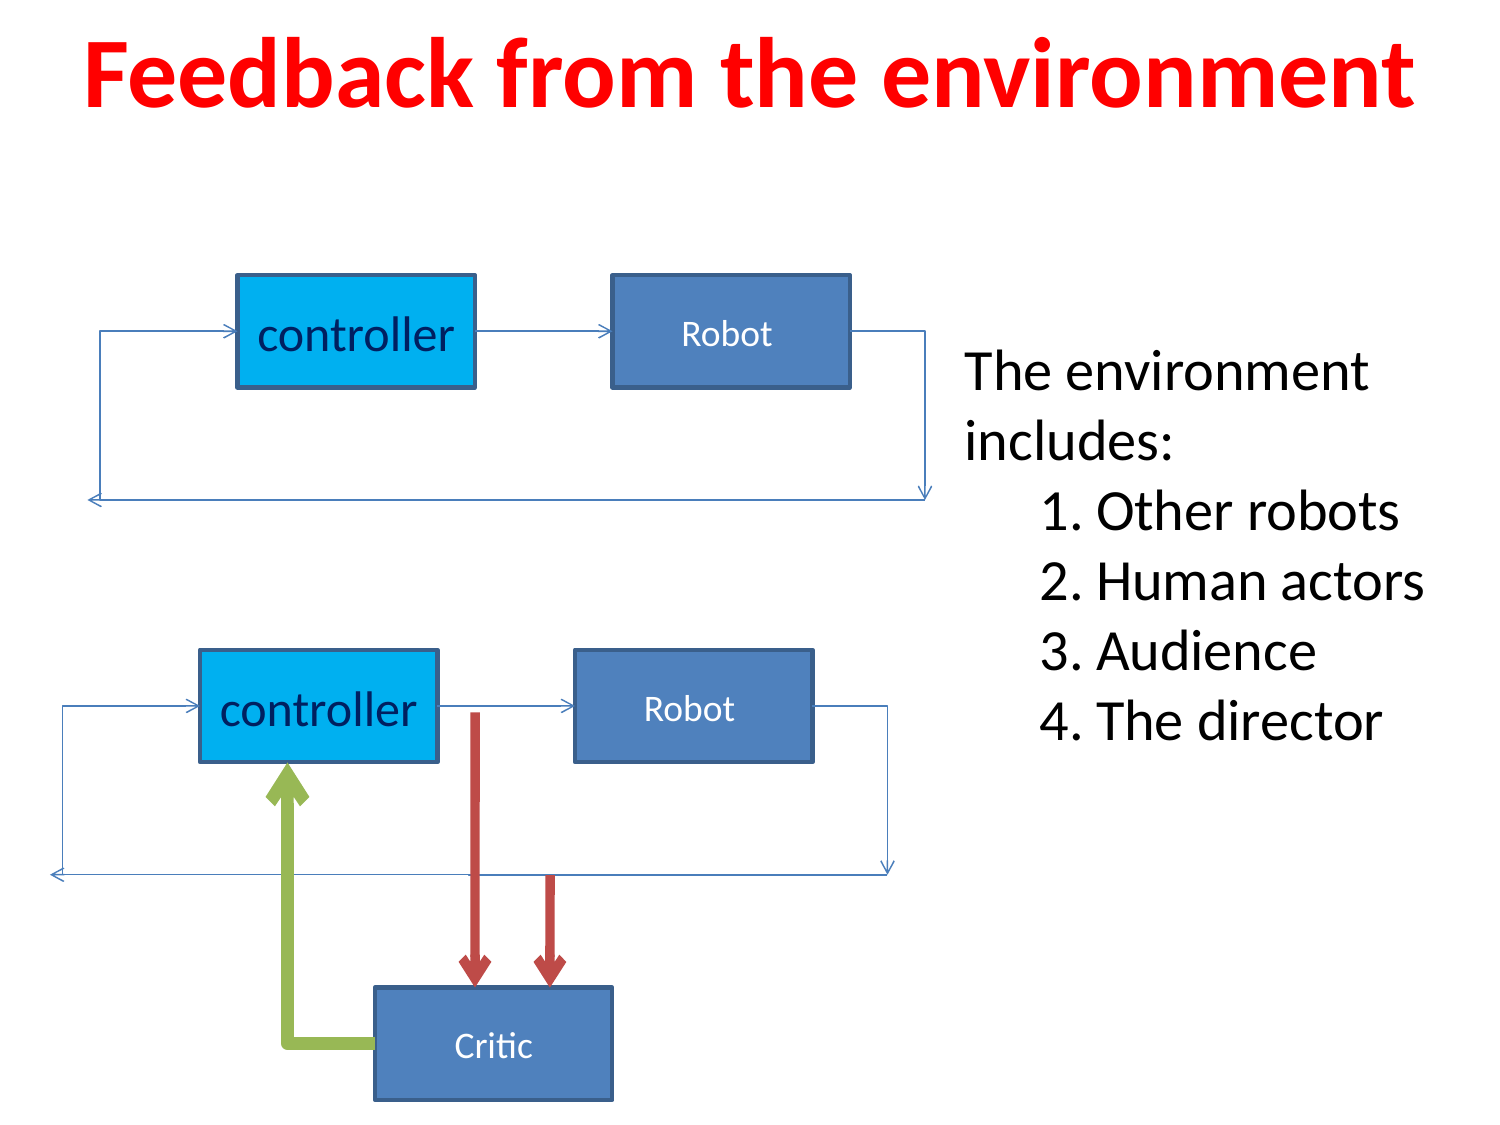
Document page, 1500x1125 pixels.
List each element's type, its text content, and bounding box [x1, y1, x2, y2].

text_box Robot [573, 648, 815, 764]
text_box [46, 721, 216, 860]
text_box controller [235, 273, 477, 390]
text_box Feedback from the environment [0, 0, 1500, 135]
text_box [812, 705, 888, 874]
text_box controller [198, 648, 440, 764]
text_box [287, 762, 376, 1045]
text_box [849, 330, 926, 499]
text_box Robot [610, 273, 852, 390]
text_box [84, 346, 254, 485]
text_box Critic [373, 985, 614, 1102]
text_box The environment includes: Other robots Human actors Audience The director [950, 324, 1500, 760]
